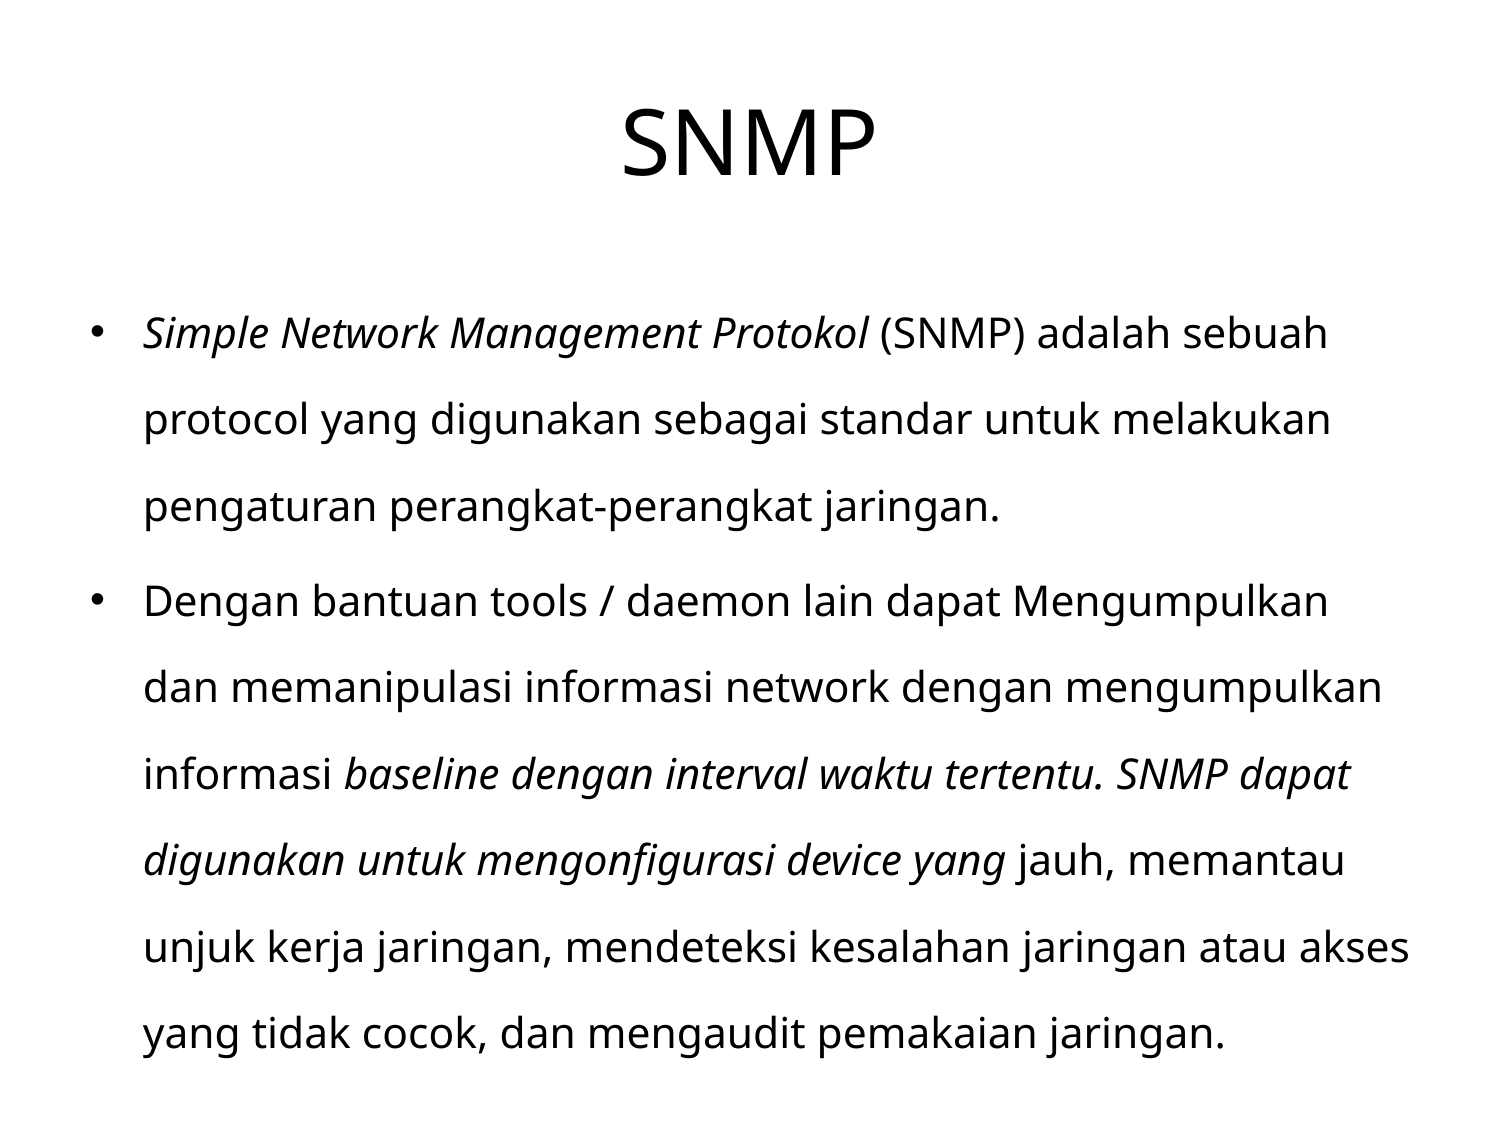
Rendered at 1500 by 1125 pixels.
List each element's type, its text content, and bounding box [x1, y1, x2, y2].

title SNMP [75, 45, 1425, 233]
list Simple Network Management Protokol (SNMP) adalah sebuah protocol yang digunakan sebagai standar untuk melakukan pengaturan perangkat-perangkat jaringan. Dengan bantuan tools / daemon lain dapat Mengumpulkan dan memanipulasi informasi network dengan mengumpulkan informasi baseline dengan interval waktu tertentu. SNMP dapat digunakan untuk mengonfigurasi device yang jauh, memantau unjuk kerja jaringan, mendeteksi kesalahan jaringan atau akses yang tidak cocok, dan mengaudit pemakaian jaringan. [75, 262, 1425, 1079]
